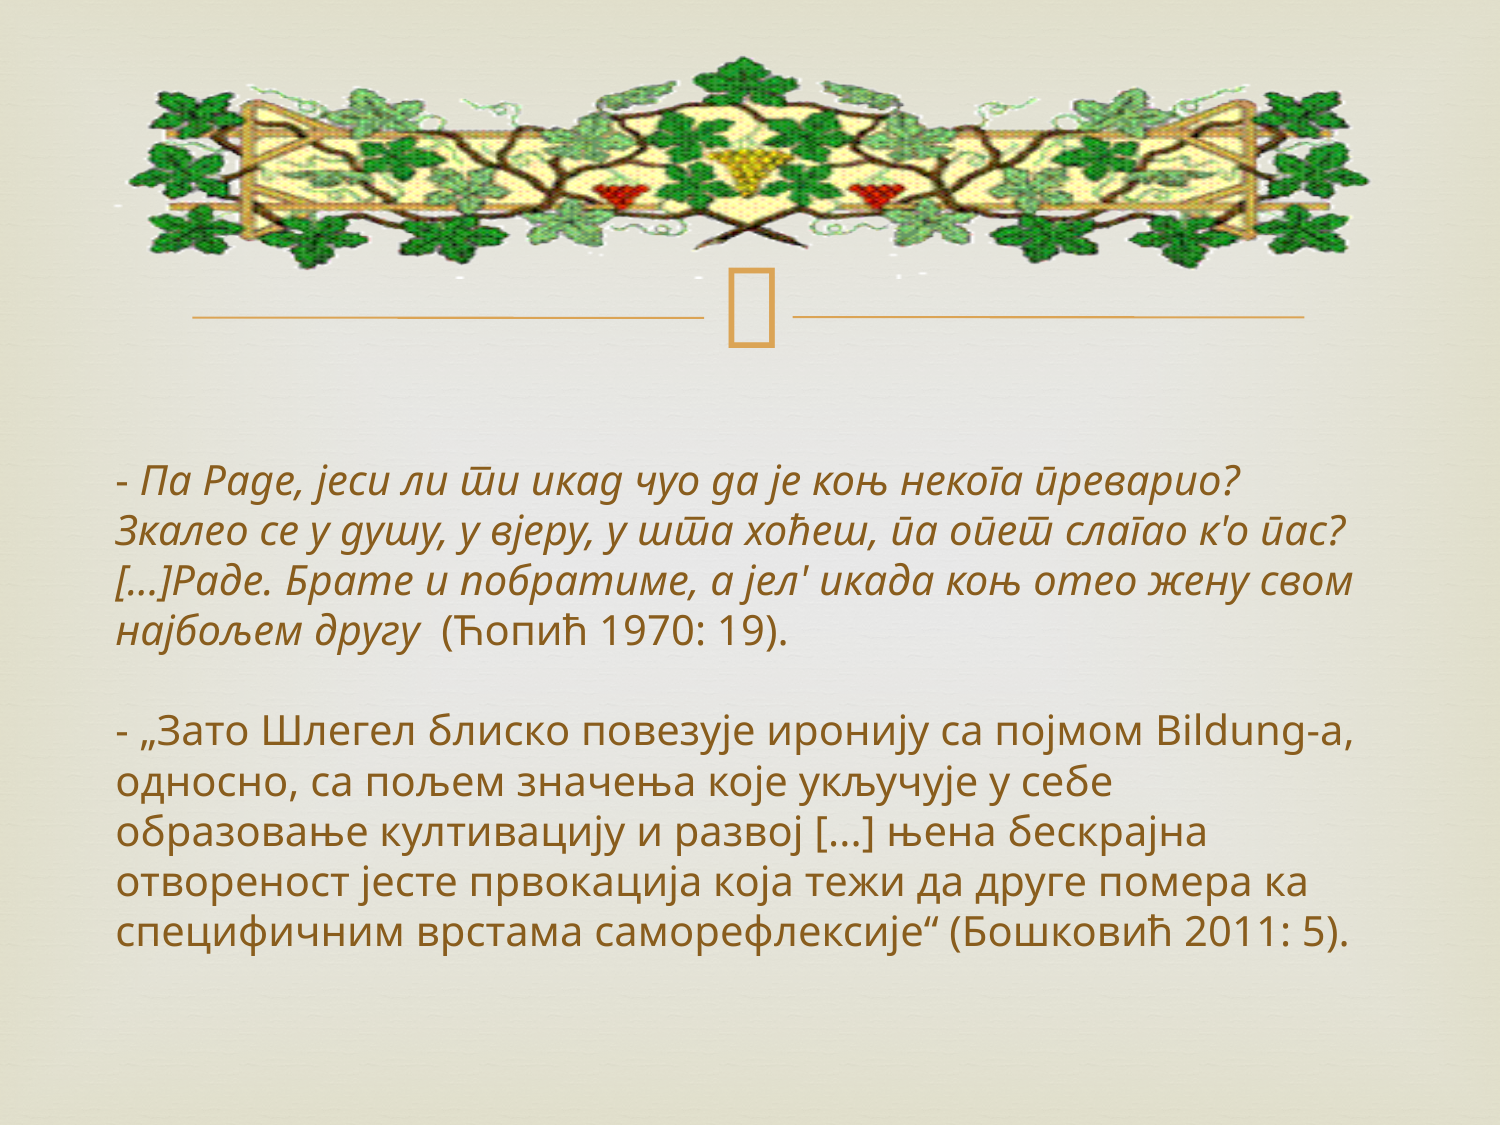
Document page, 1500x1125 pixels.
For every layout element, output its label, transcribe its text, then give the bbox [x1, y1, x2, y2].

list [111, 53, 1377, 280]
title - Па Раде, јеси ли ти икад чуо да је коњ некога преварио? Зкалео се у душу, у вјеру, у шта хоћеш, па опет слагао к'о пас? [...]Раде. Брате и побратиме, а јел' икада коњ отео жену свом најбољем другу (Ћопић 1970: 19). - „Зато Шлегел блиско повезује иронију са појмом Bildung-a, односно, са пољем значења које укључује у себе образовање култивацију и развој [...] њена бескрајна отвореност јесте првокација која тежи да друге помера ка специфичним врстама саморефлексије“ (Бошковић 2011: 5). [100, 397, 1373, 1012]
